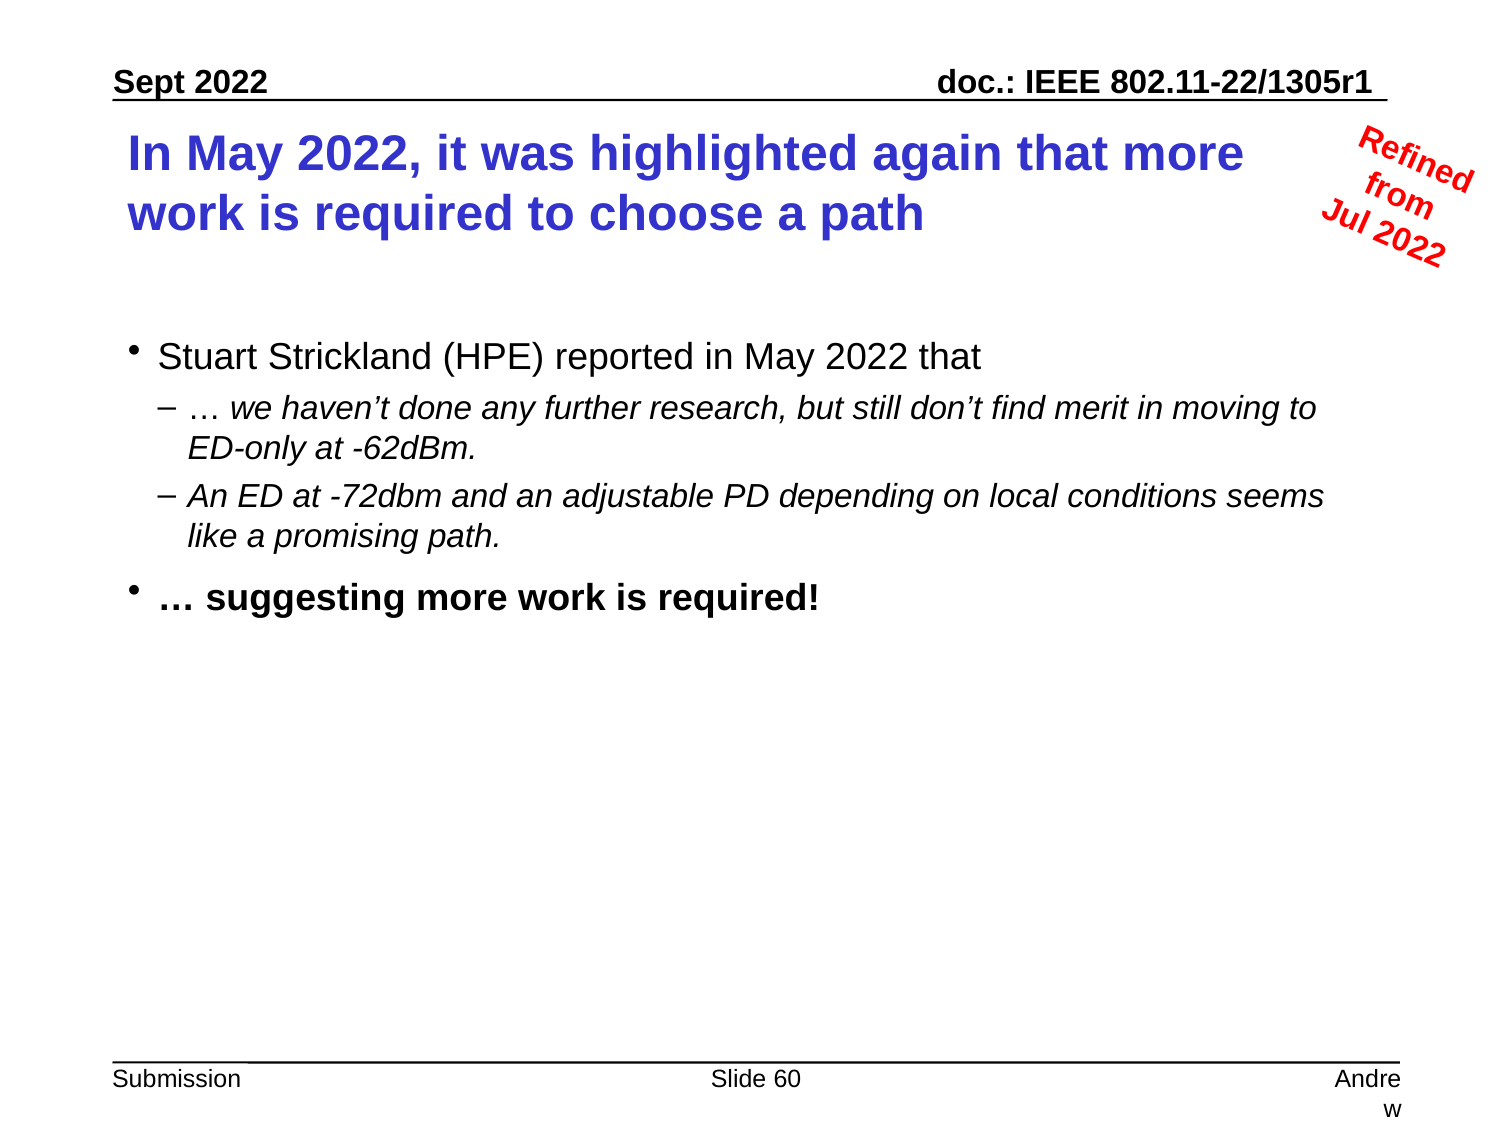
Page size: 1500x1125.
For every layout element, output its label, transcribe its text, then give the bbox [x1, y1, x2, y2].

list Stuart Strickland (HPE) reported in May 2022 that … we haven’t done any further research, but still don’t find merit in moving to ED-only at -62dBm. An ED at -72dbm and an adjustable PD depending on local conditions seems like a promising path. … suggesting more work is required! [112, 324, 1388, 1000]
slide_number Slide 60 [709, 1061, 803, 1093]
footer Andrew Myles, Cisco [1320, 1061, 1402, 1093]
text_box Refined from Jul 2022 [1271, 89, 1500, 313]
title In May 2022, it was highlighted again that more work is required to choose a path [112, 112, 1388, 288]
